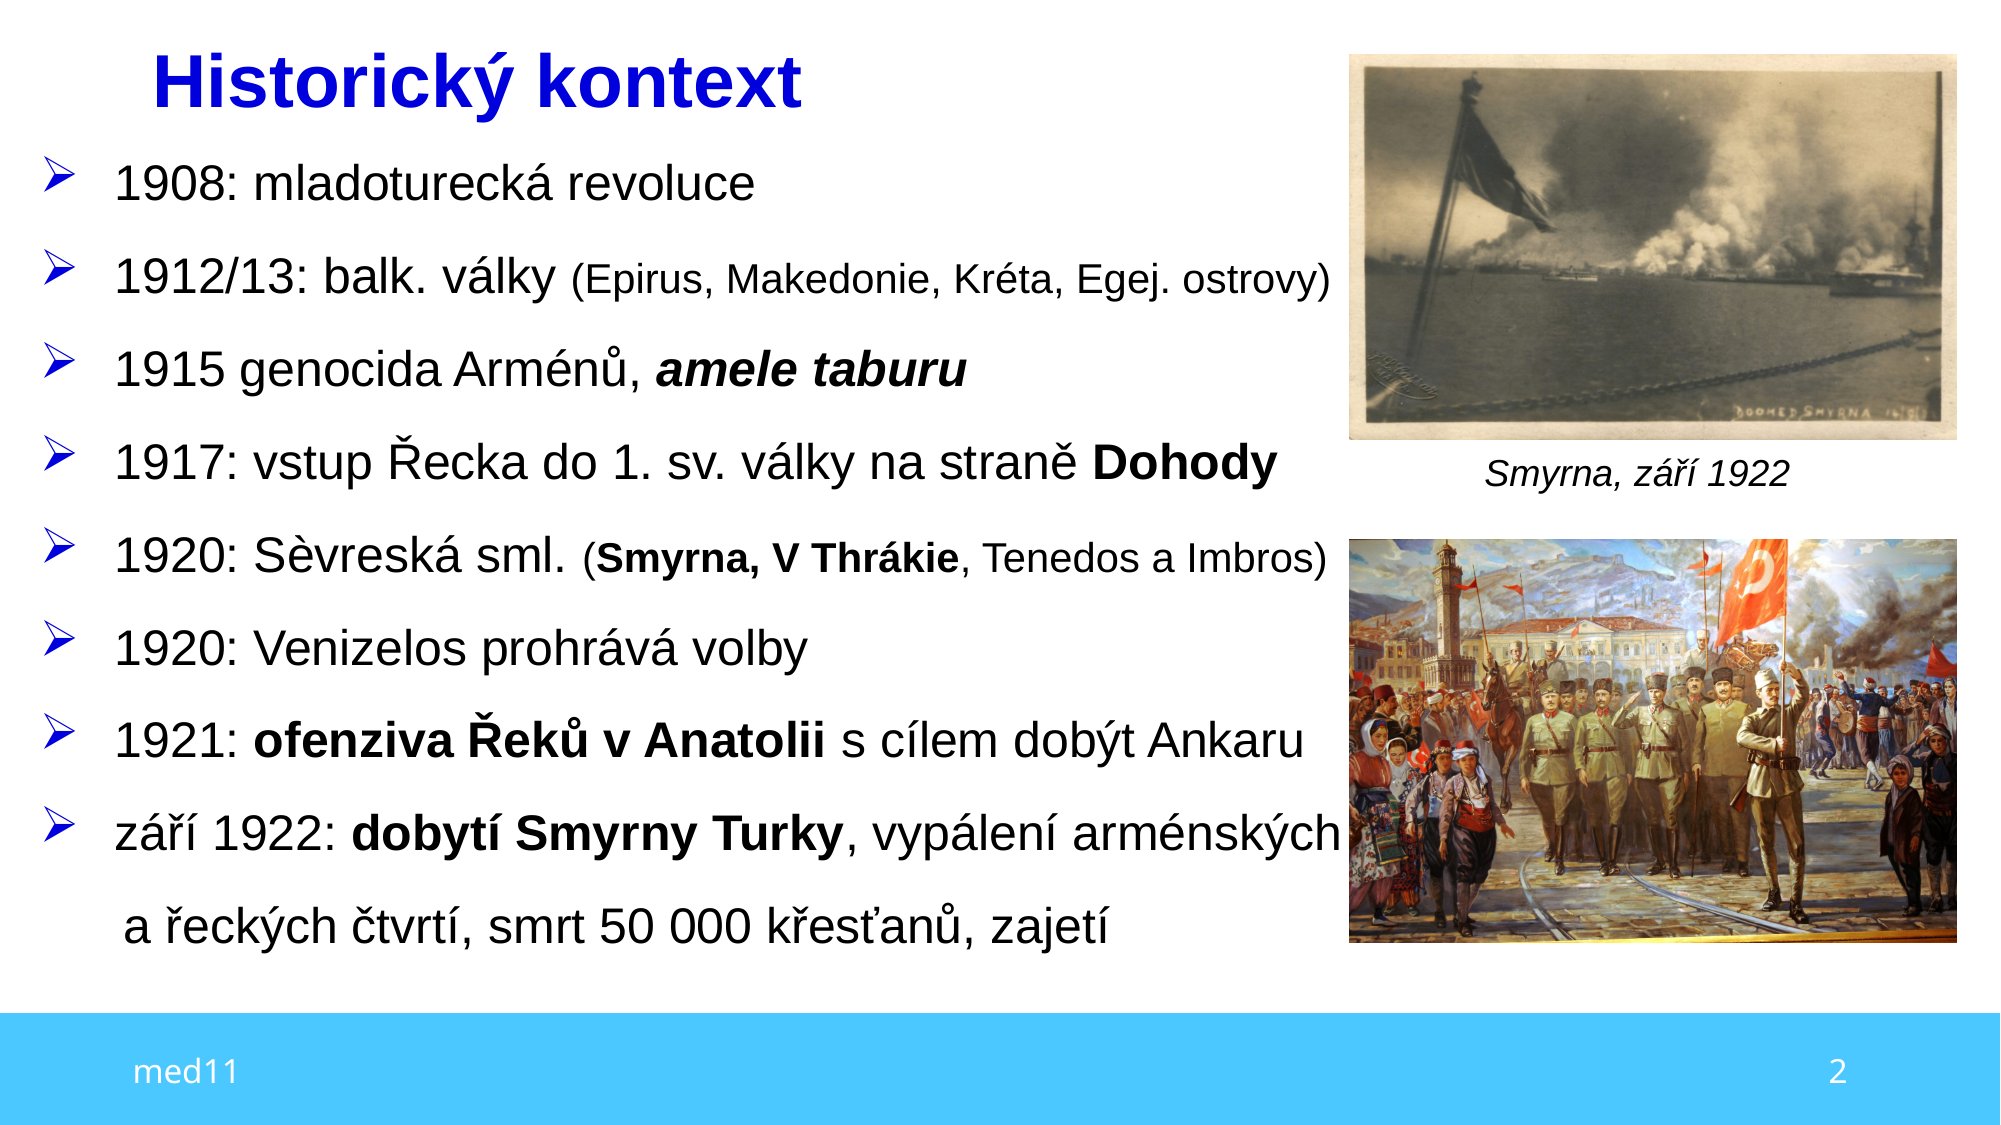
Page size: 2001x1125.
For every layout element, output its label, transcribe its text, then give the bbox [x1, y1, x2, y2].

text_box Smyrna, září 1922 [1469, 441, 1806, 502]
slide_number 2 [1412, 1042, 1863, 1103]
footer med11 [117, 1042, 793, 1103]
list 1908: mladoturecká revoluce 1912/13: balk. války (Epirus, Makedonie, Kréta, Egej. ostrovy) 1915 genocida Arménů, amele taburu 1917: vstup Řecka do 1. sv. války na straně Dohody 1920: Sèvreská sml. (Smyrna, V Thrákie, Tenedos a Imbros) 1920: Venizelos prohrává volby 1921: ofenziva Řeků v Anatolii s cílem dobýt Ankaru září 1922: dobytí Smyrny Turky, vypálení arménských a řeckých čtvrtí, smrt 50 000 křesťanů, zajetí [24, 131, 1863, 1043]
picture [1349, 54, 1957, 440]
title Historický kontext [137, 35, 1863, 131]
picture [1349, 539, 1957, 943]
